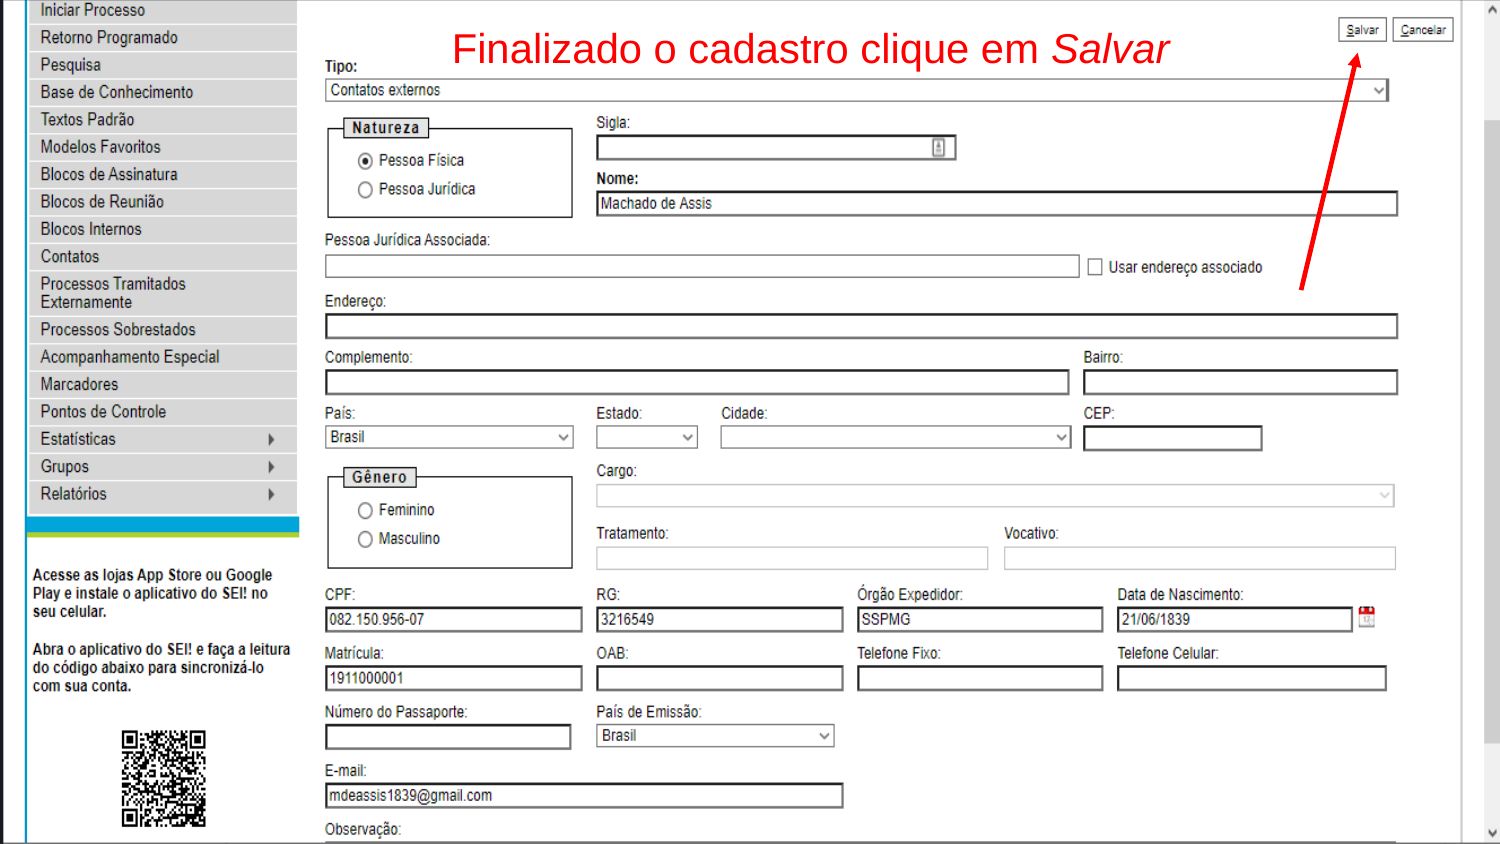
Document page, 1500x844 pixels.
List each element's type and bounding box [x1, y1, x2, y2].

text_box [1300, 52, 1359, 291]
picture [0, 0, 1500, 844]
